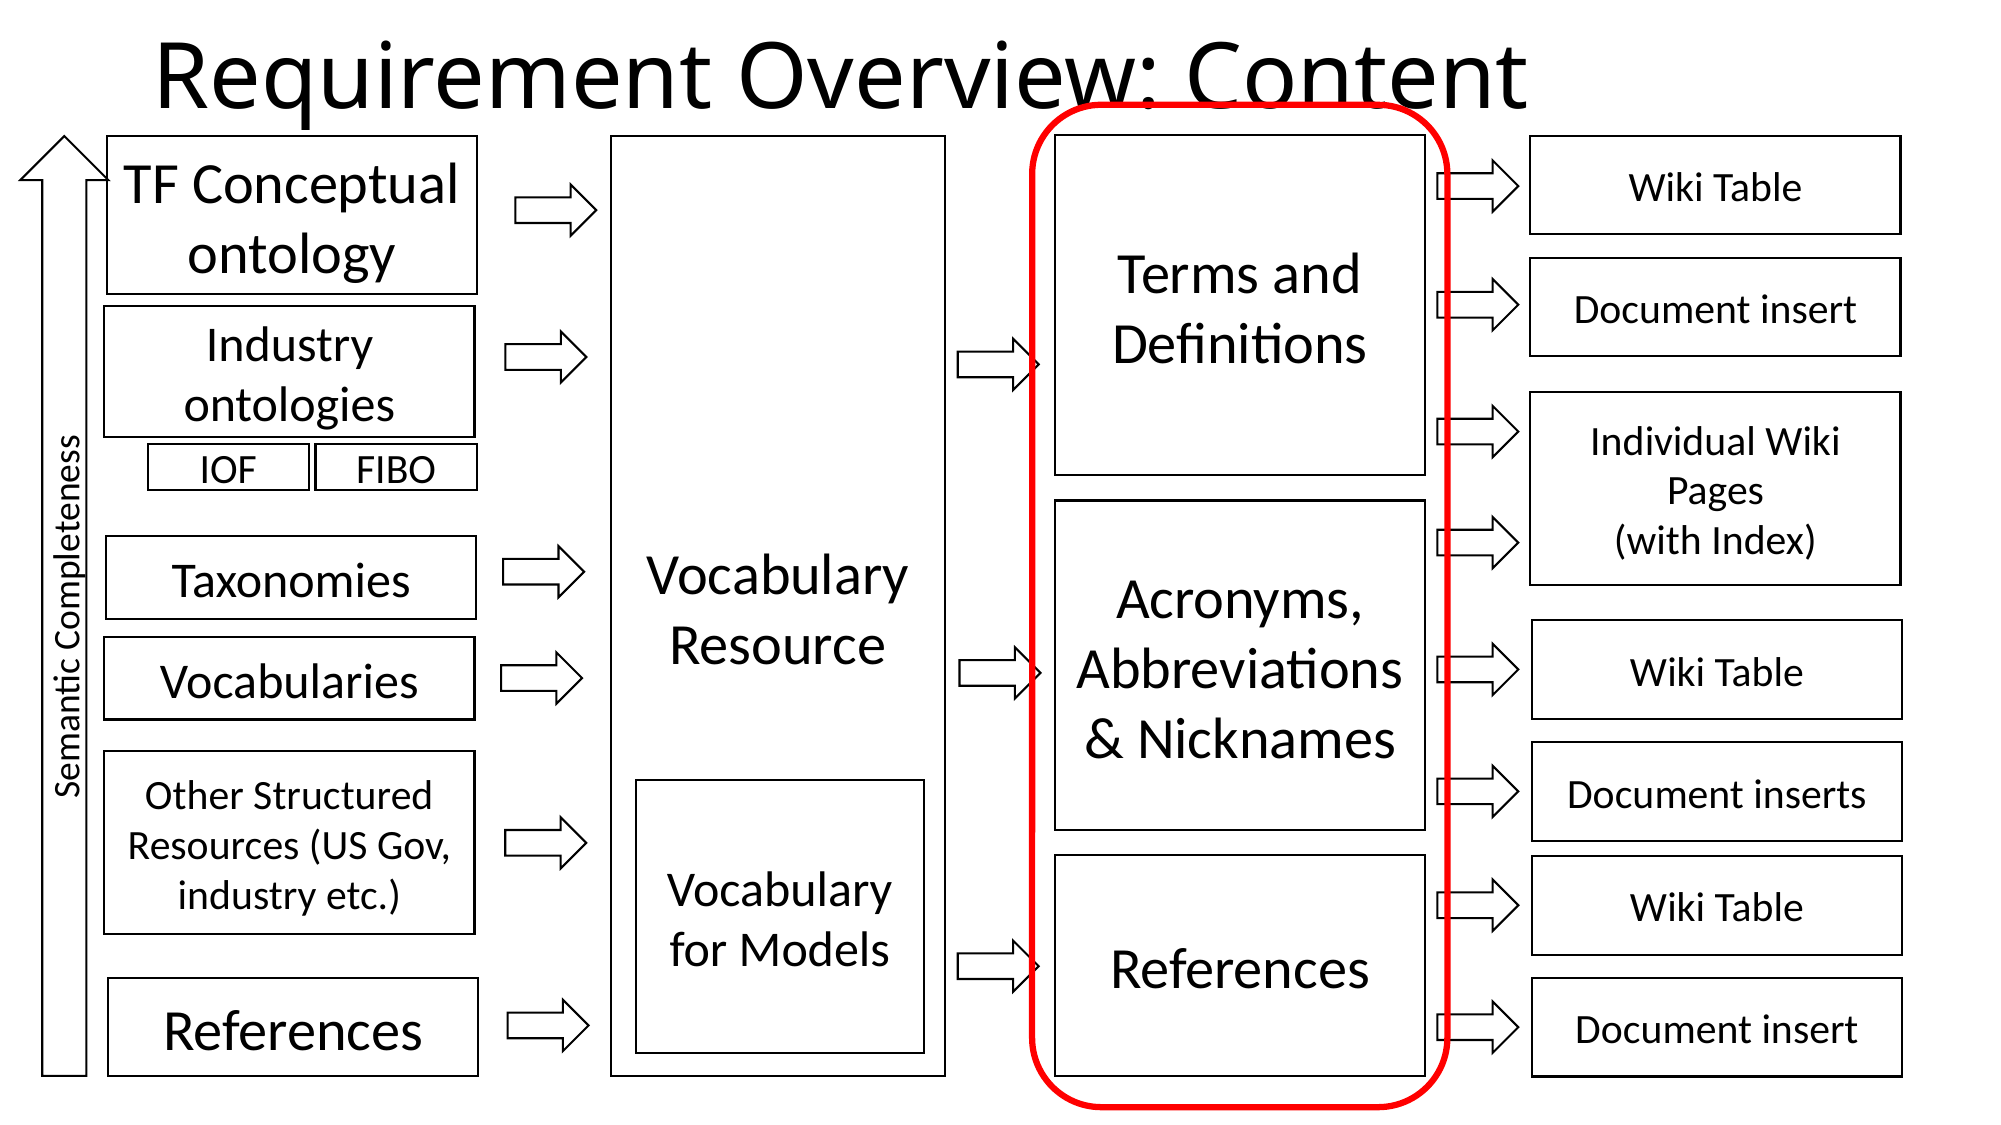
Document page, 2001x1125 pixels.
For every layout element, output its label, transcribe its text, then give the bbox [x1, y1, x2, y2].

text_box TF Conceptual ontology [106, 135, 478, 295]
text_box [1449, 641, 1520, 698]
text_box [506, 997, 591, 1054]
text_box [500, 649, 584, 707]
text_box [1031, 103, 1449, 1109]
text_box [958, 644, 1031, 702]
text_box [502, 543, 586, 600]
text_box [1449, 877, 1520, 934]
text_box Vocabulary Resource [610, 135, 946, 1077]
text_box [514, 182, 598, 239]
text_box Semantic Completeness [17, 134, 111, 1077]
text_box [1449, 999, 1520, 1056]
text_box Taxonomies [105, 535, 477, 620]
title Requirement Overview: Content [137, 0, 1863, 158]
text_box Document insert [1531, 977, 1903, 1078]
text_box [956, 938, 1031, 995]
text_box [1449, 276, 1520, 333]
text_box Vocabularies [103, 636, 476, 721]
text_box Wiki Table [1531, 855, 1903, 956]
text_box Industry ontologies [103, 305, 476, 438]
text_box Document insert [1529, 257, 1902, 357]
text_box [504, 814, 588, 871]
text_box Individual Wiki Pages (with Index) [1529, 391, 1902, 586]
text_box [1449, 157, 1520, 215]
text_box Wiki Table [1529, 135, 1902, 235]
text_box Other Structured Resources (US Gov, industry etc.) [103, 750, 476, 935]
text_box [956, 336, 1031, 393]
text_box IOF [147, 443, 310, 491]
text_box Wiki Table [1531, 619, 1903, 720]
text_box [1449, 403, 1520, 460]
text_box FIBO [314, 443, 478, 491]
text_box [1449, 514, 1520, 571]
text_box Document inserts [1531, 741, 1903, 842]
text_box [1449, 763, 1520, 820]
text_box [504, 328, 588, 386]
text_box Vocabulary for Models [635, 779, 925, 1054]
text_box References [107, 977, 479, 1077]
